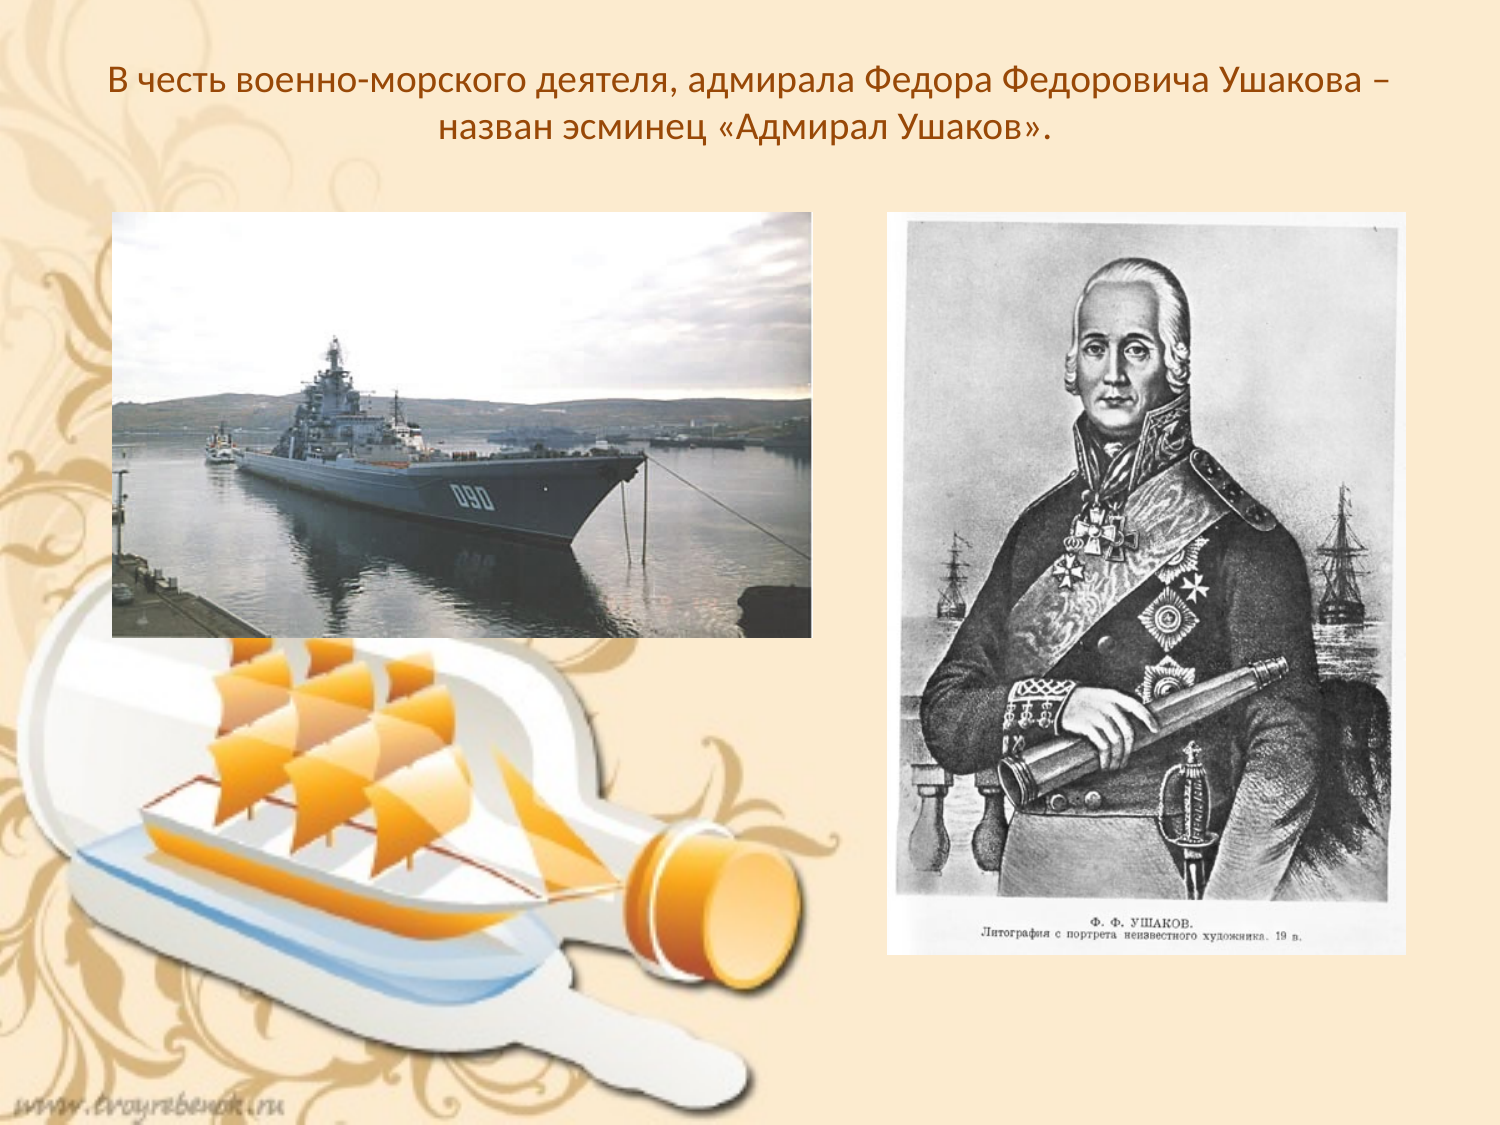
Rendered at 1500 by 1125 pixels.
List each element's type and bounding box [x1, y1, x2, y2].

list [887, 212, 1406, 956]
picture [0, 0, 1500, 1125]
